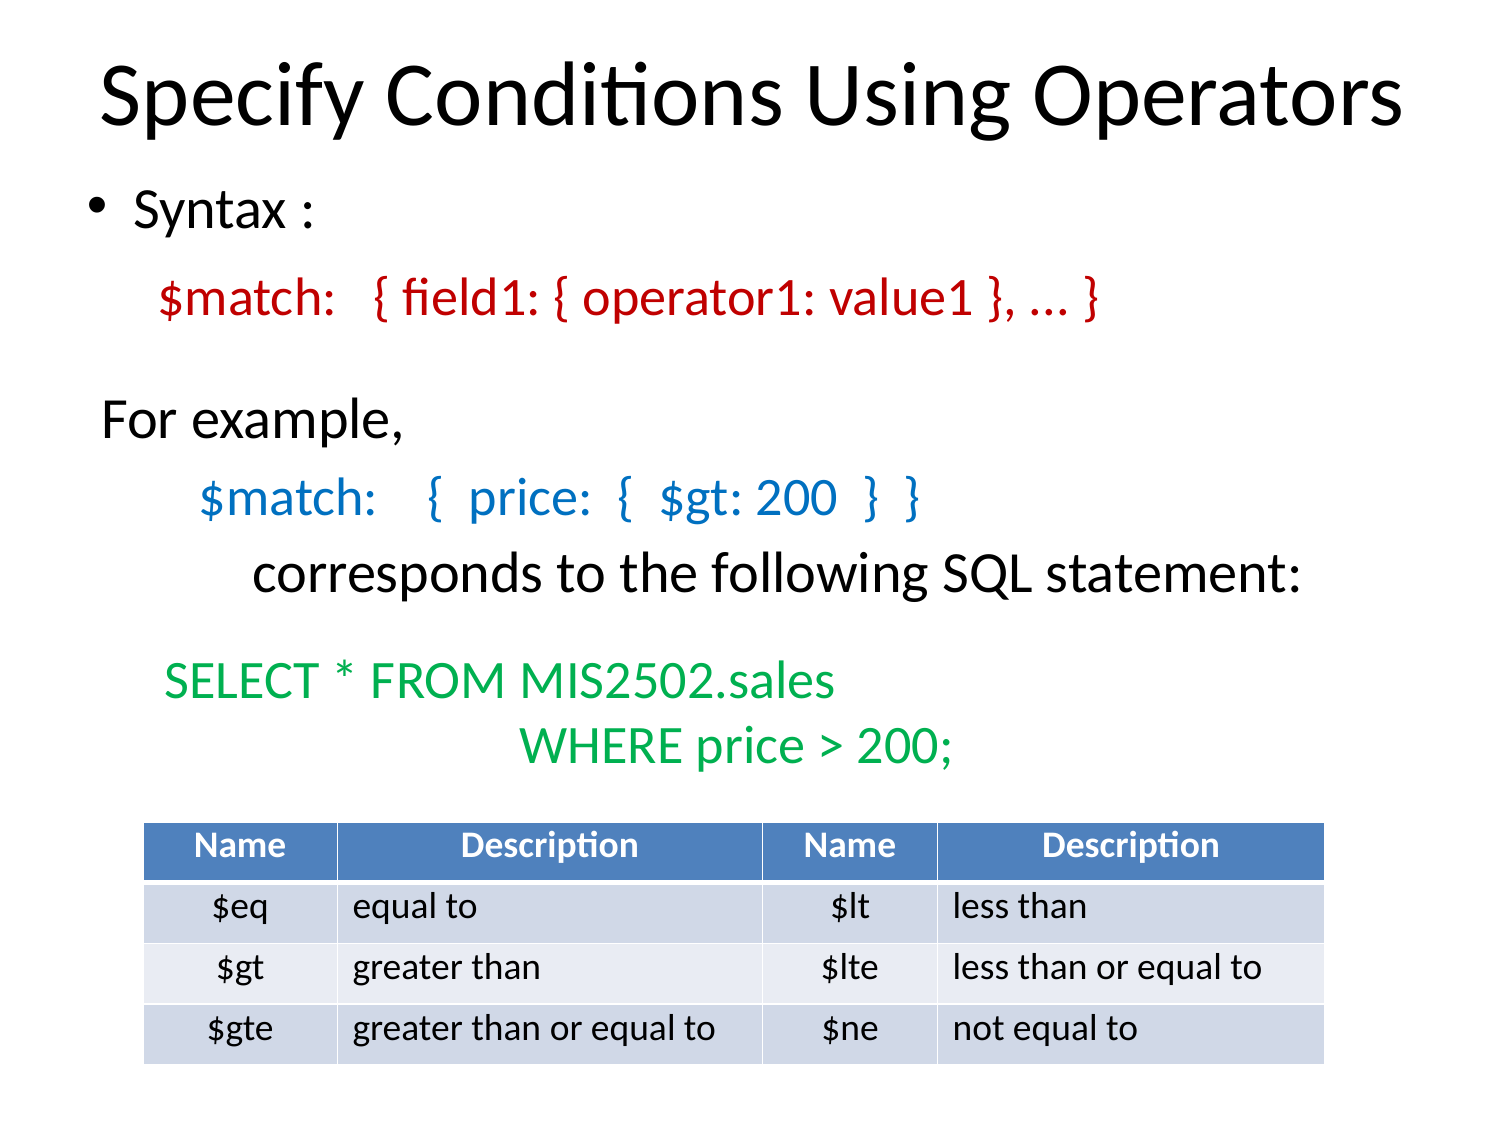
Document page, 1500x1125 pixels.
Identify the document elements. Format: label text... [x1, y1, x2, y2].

table_cell $ne [763, 1005, 937, 1064]
table_cell $gt [144, 944, 337, 1003]
table_header Name [144, 823, 337, 880]
table_header Description [938, 823, 1324, 880]
table_cell less than [938, 885, 1324, 943]
table_header Description [338, 823, 762, 880]
text_box Syntax : [72, 162, 332, 248]
table_cell $lte [763, 944, 937, 1003]
table_header Name [763, 823, 937, 880]
table_cell less than or equal to [938, 944, 1324, 1003]
text_box SELECT * FROM MIS2502.sales WHERE price > 200; [149, 637, 1389, 783]
title Specify Conditions Using Operators [78, 0, 1429, 183]
text_box $match: { field1: { operator1: value1 }, ... } [142, 253, 1389, 334]
table_cell $gte [144, 1005, 337, 1064]
table_cell equal to [338, 885, 762, 943]
text_box For example, [86, 373, 1225, 458]
table_cell greater than or equal to [338, 1005, 762, 1064]
text_box corresponds to the following SQL statement: [237, 526, 1363, 612]
table_cell $lt [763, 885, 937, 943]
table_cell greater than [338, 944, 762, 1003]
text_box $match: { price: { $gt: 200 } } [184, 458, 938, 534]
table_cell $eq [144, 885, 337, 943]
table_cell not equal to [938, 1005, 1324, 1064]
